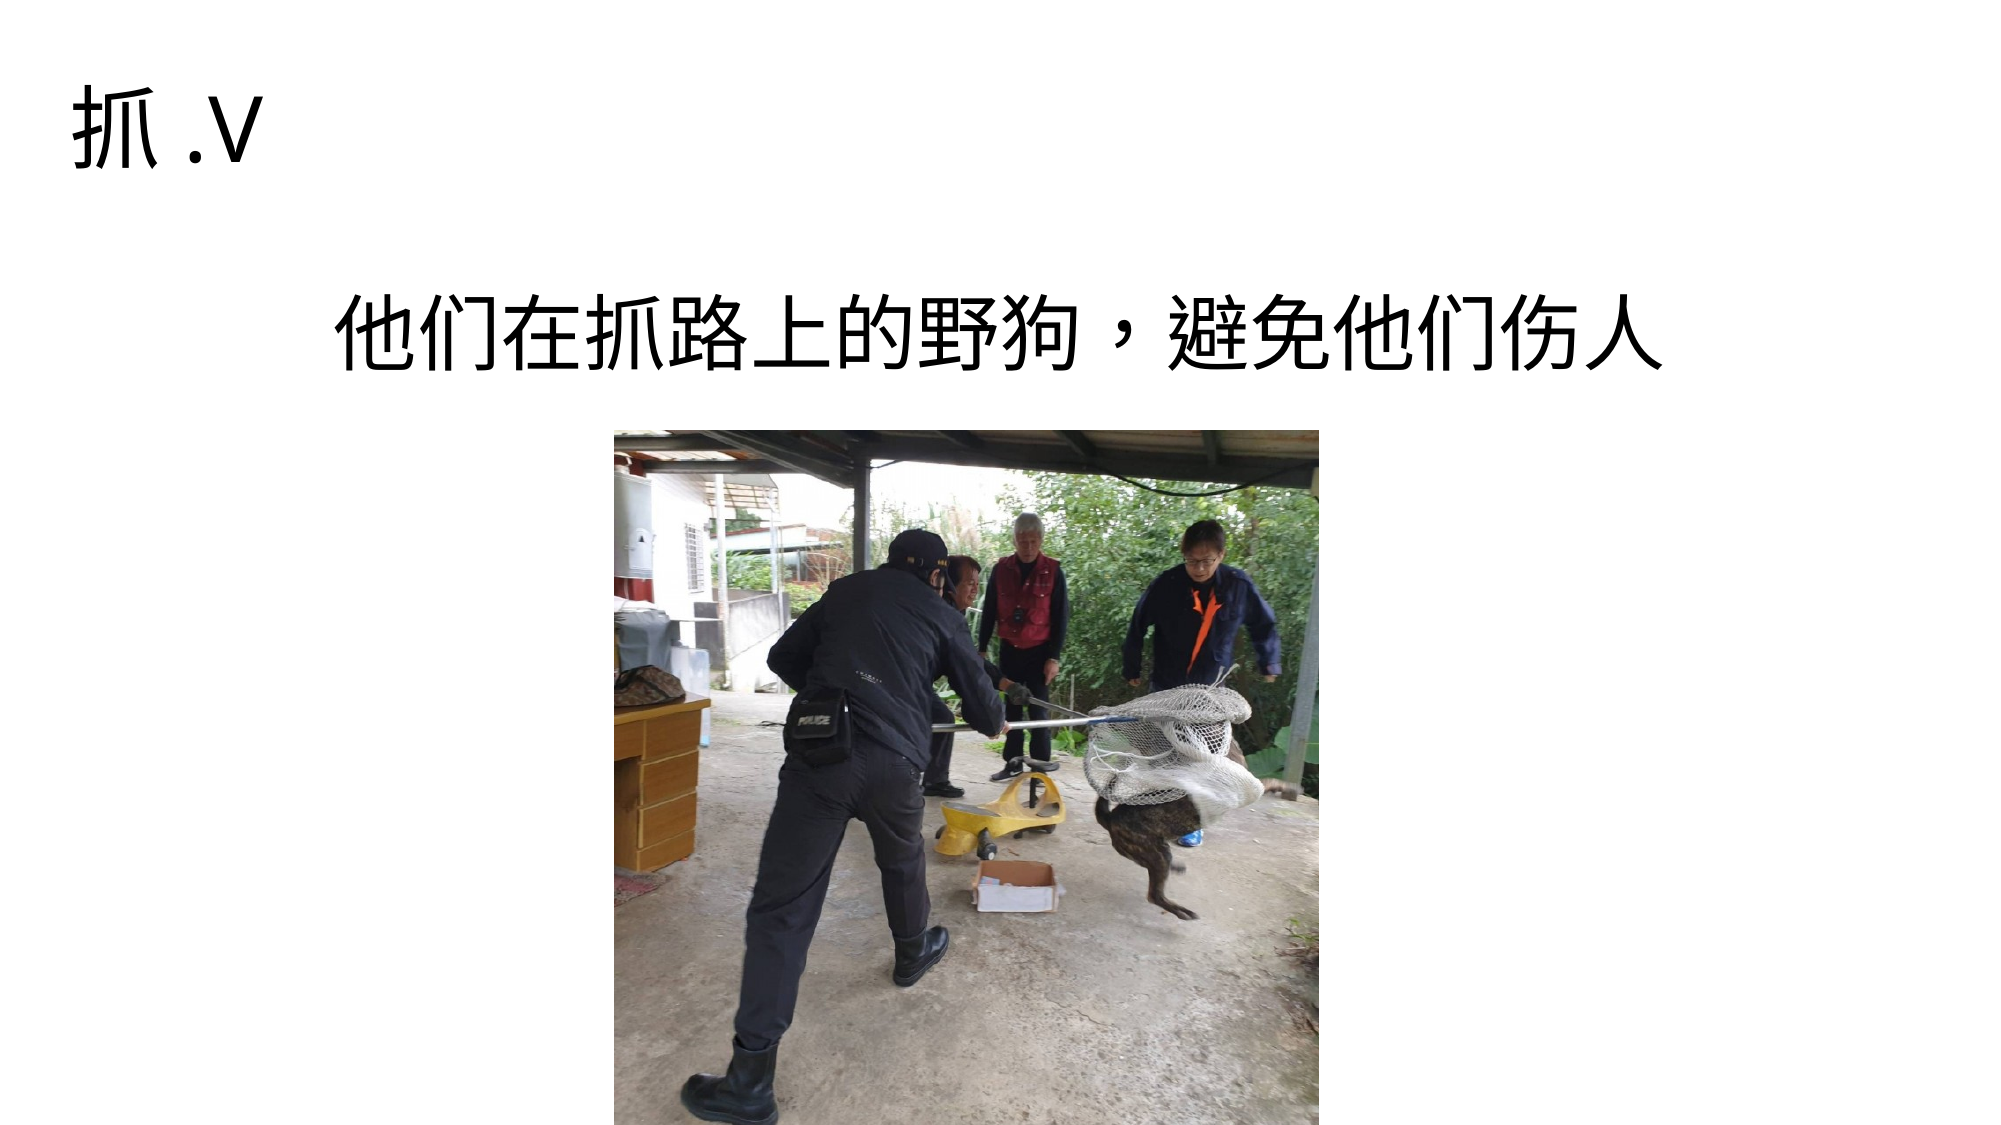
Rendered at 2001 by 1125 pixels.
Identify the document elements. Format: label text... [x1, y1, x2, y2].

text_box 他们在抓路上的野狗，避免他们伤人 [35, 244, 1965, 431]
picture [614, 430, 1319, 1125]
title 抓.V [55, 38, 1831, 244]
